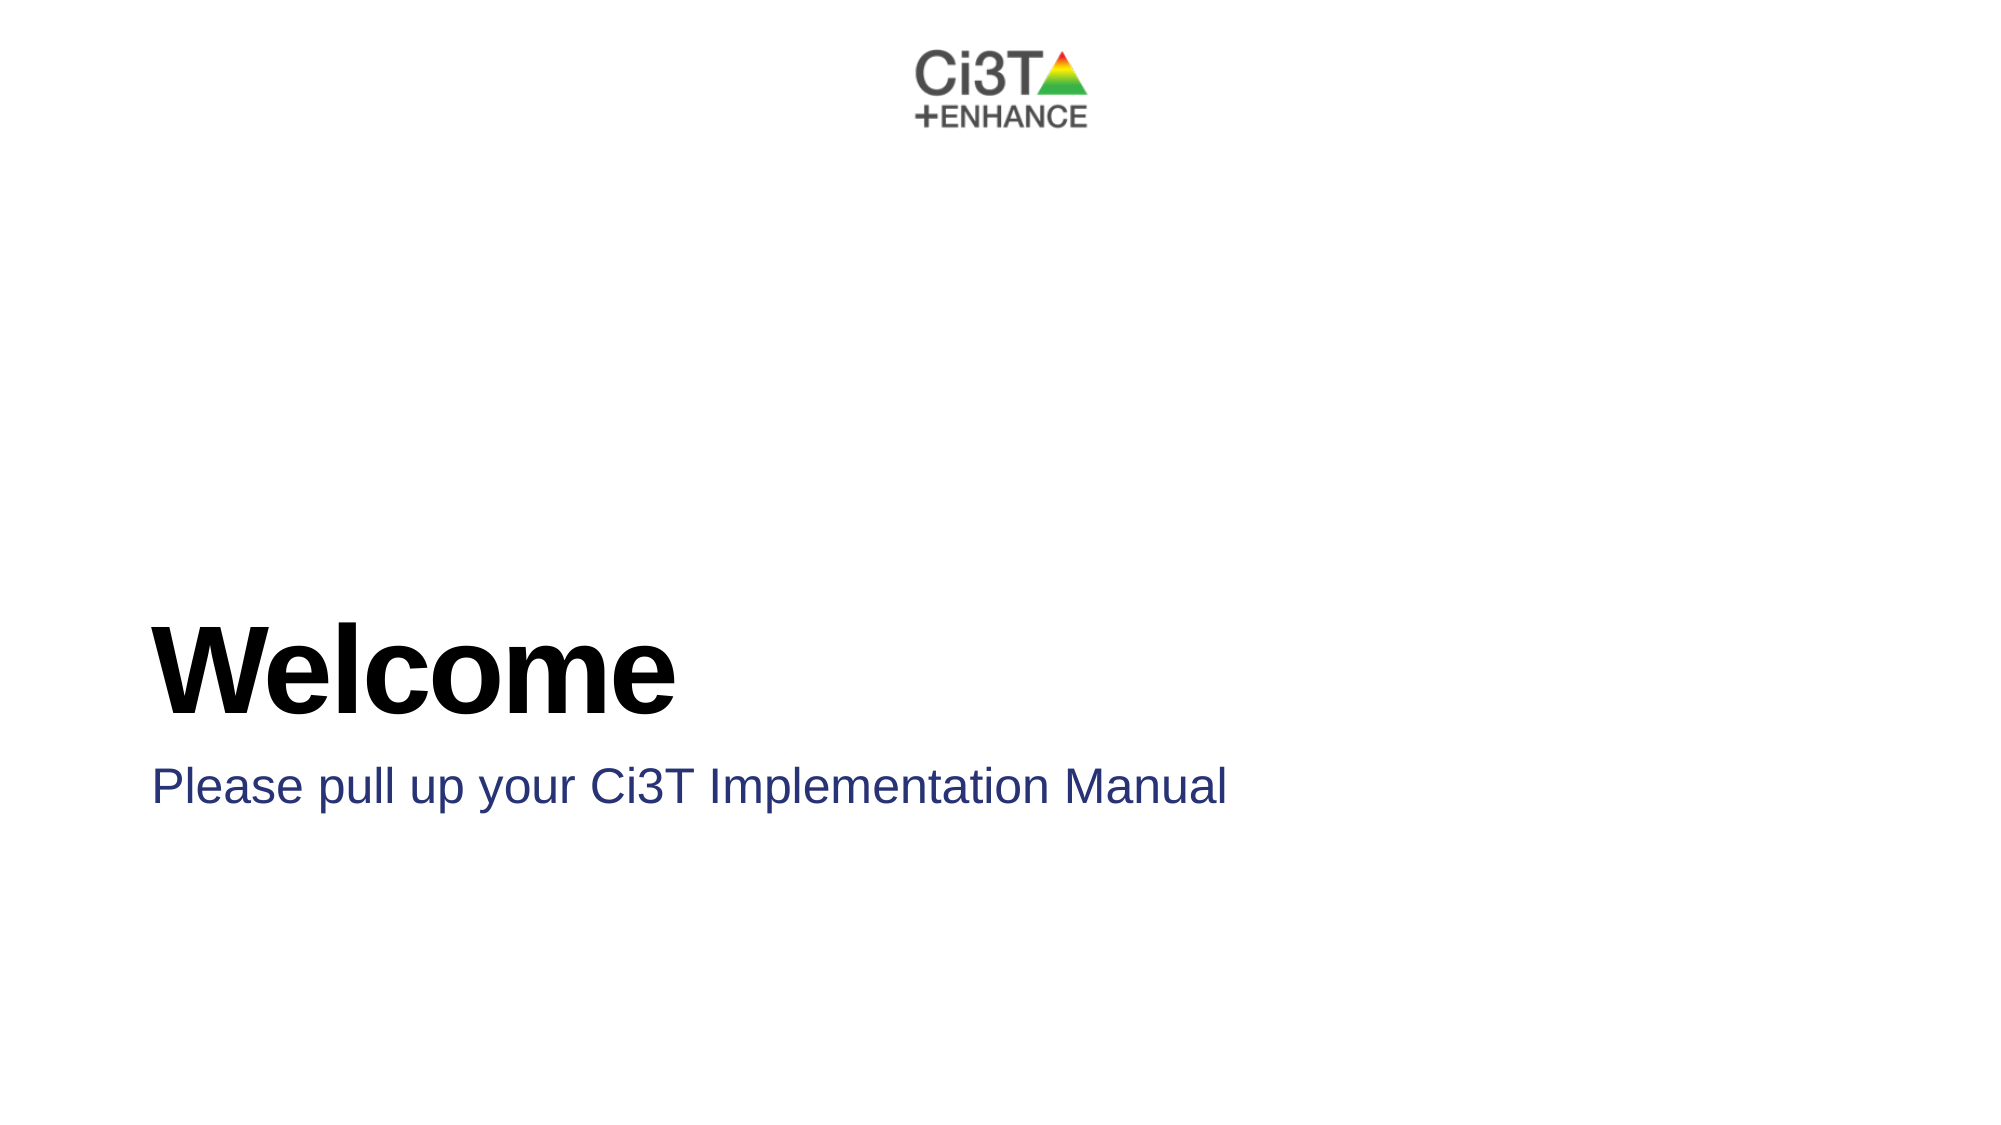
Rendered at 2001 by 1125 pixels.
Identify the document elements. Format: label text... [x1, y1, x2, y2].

list Please pull up your Ci3T Implementation Manual [136, 752, 1862, 999]
title Welcome [136, 280, 1862, 749]
picture [907, 36, 1093, 145]
